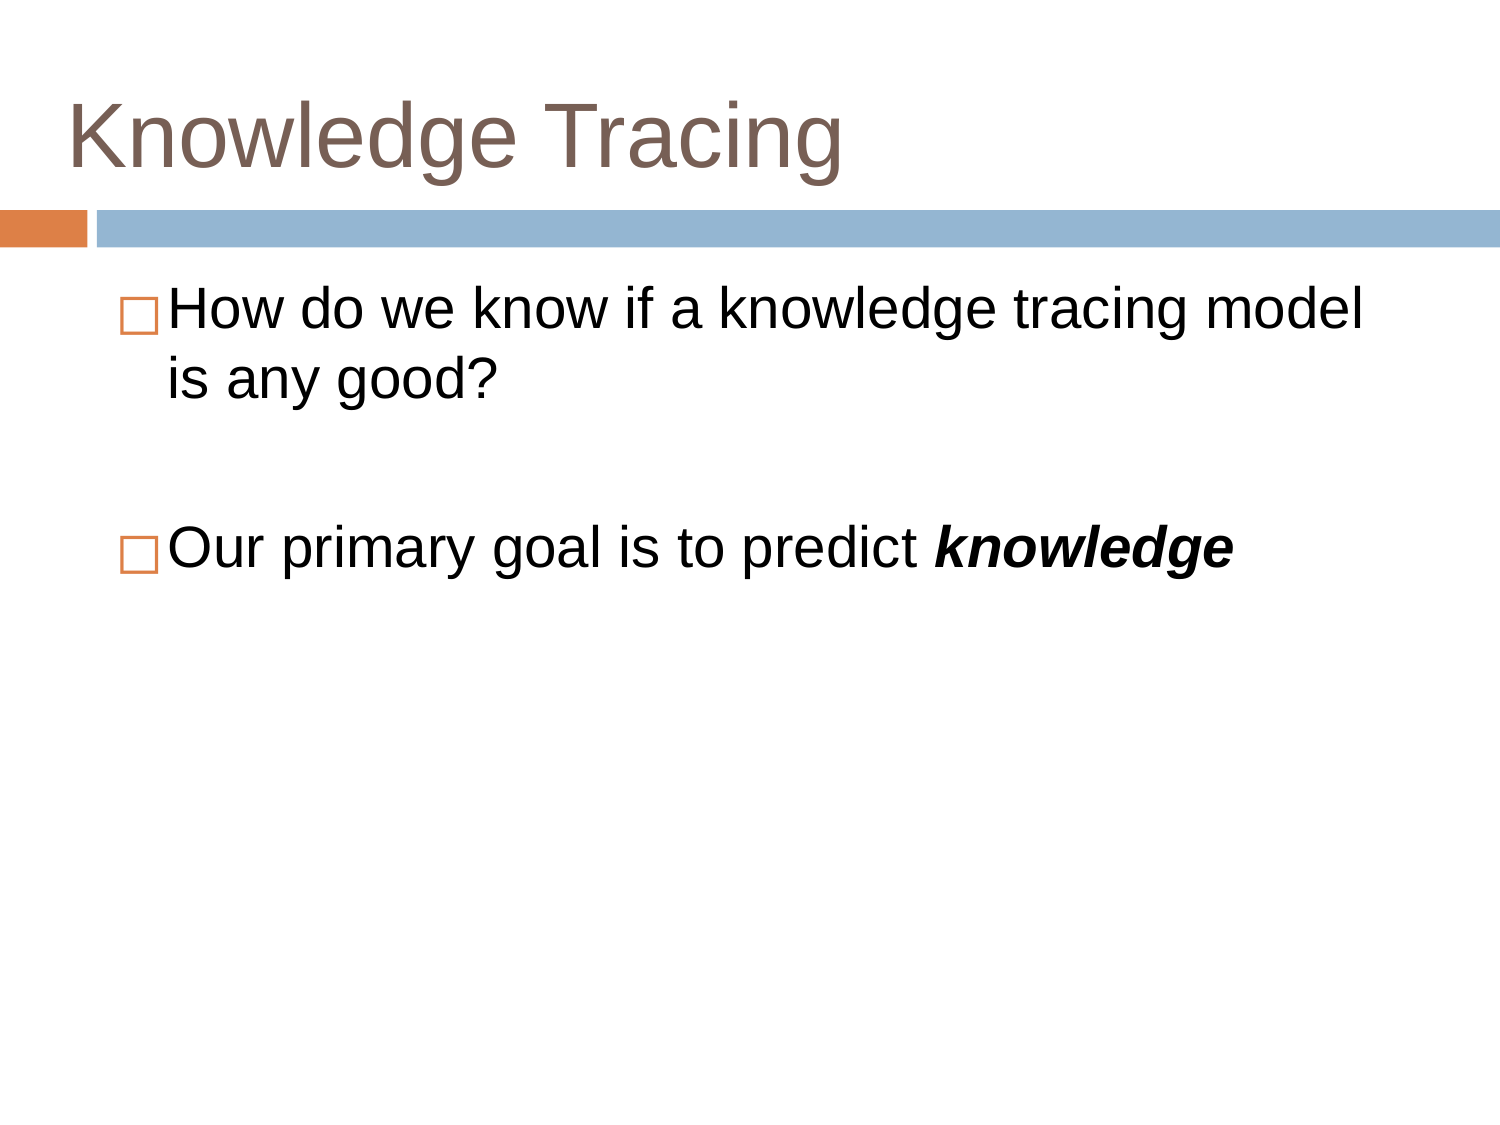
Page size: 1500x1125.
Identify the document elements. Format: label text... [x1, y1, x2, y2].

title Knowledge Tracing [0, 37, 1500, 225]
list How do we know if a knowledge tracing model is any good? Our primary goal is to predict knowledge [100, 262, 1438, 1000]
